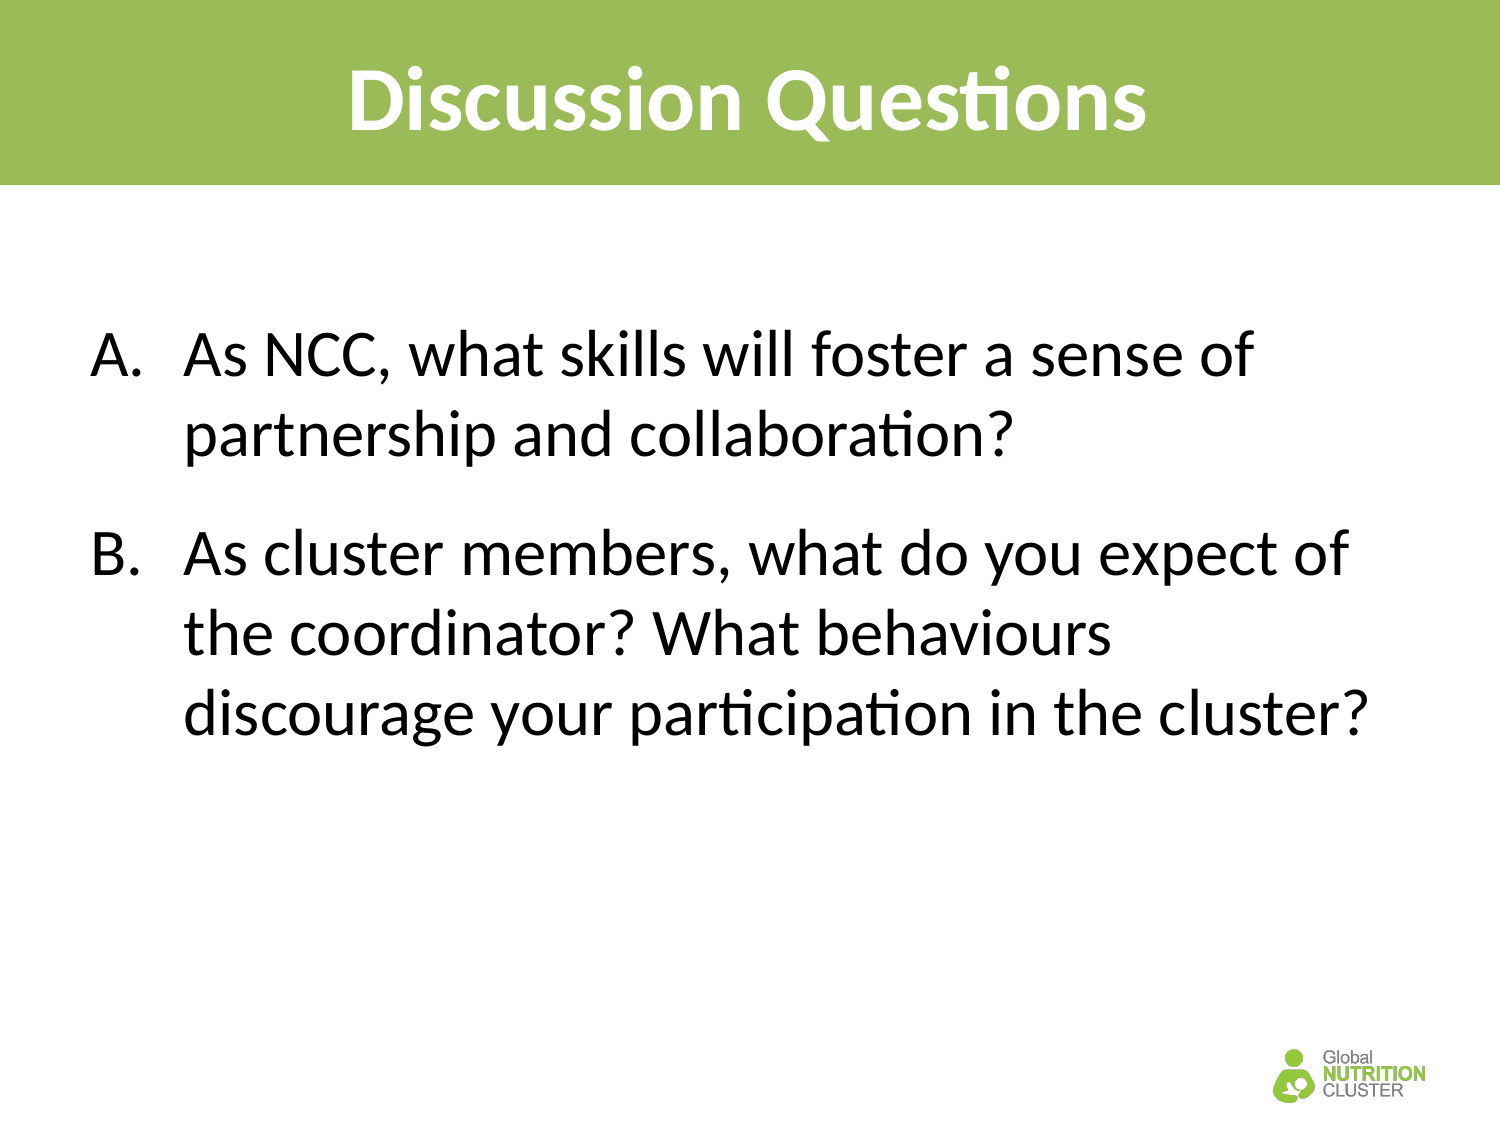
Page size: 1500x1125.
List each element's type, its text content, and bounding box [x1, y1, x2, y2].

title Discussion Questions [0, 0, 1500, 188]
list As NCC, what skills will foster a sense of partnership and collaboration? As cluster members, what do you expect of the coordinator? What behaviours discourage your participation in the cluster? [75, 302, 1425, 1094]
picture [1273, 1094, 1425, 1103]
